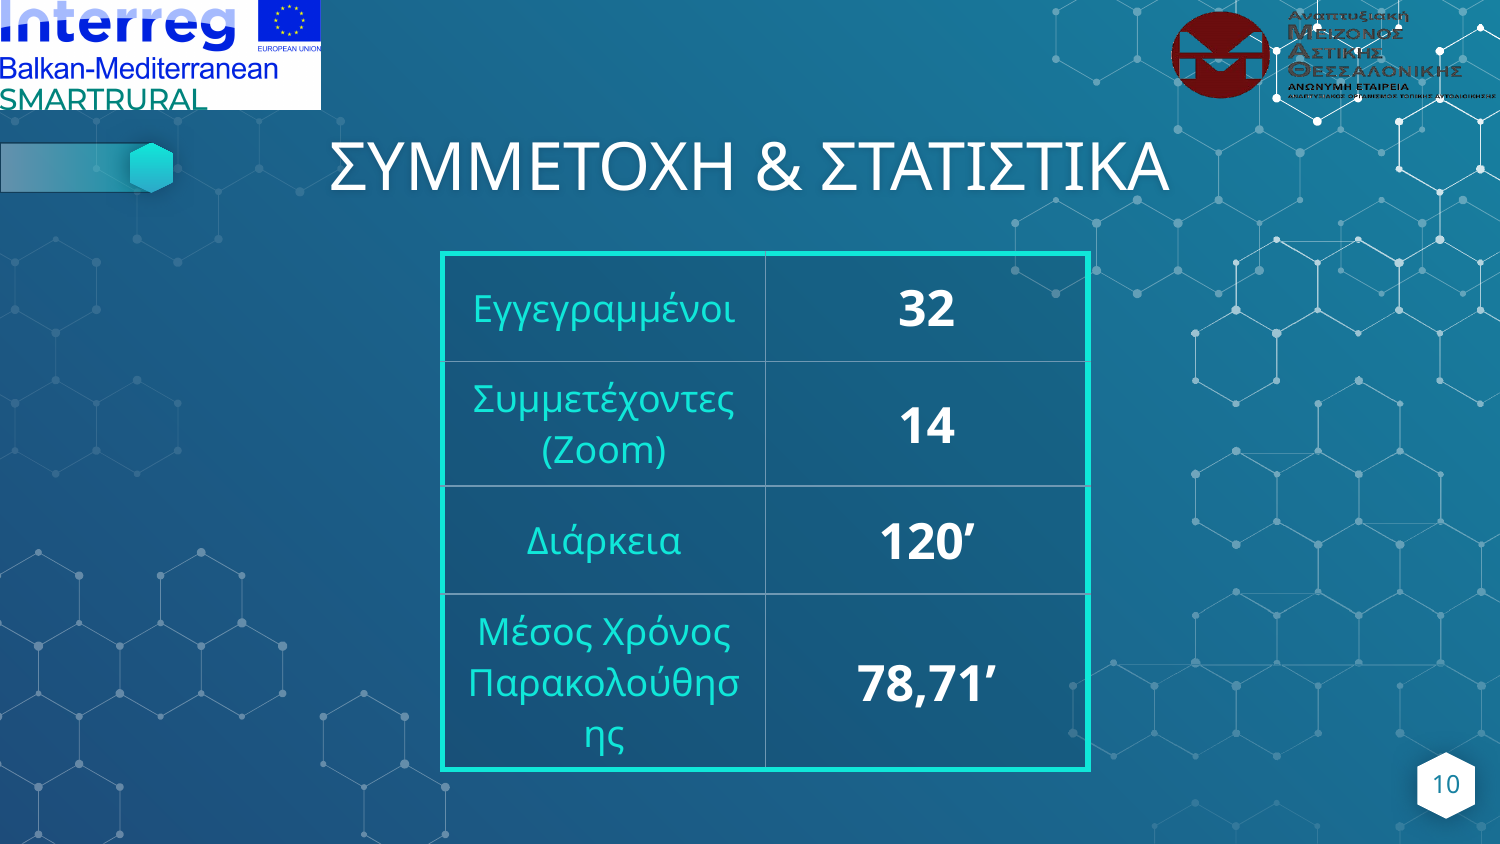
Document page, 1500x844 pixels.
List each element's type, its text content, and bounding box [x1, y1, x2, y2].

slide_number 10 [1417, 752, 1475, 819]
title ΣΥΜΜΕΤΟΧΗ & ΣΤΑΤΙΣΤΙΚΑ [198, 140, 1302, 198]
picture [0, 0, 321, 110]
table_cell Μέσος Χρόνος Παρακολούθησης [445, 595, 765, 767]
table_cell 120’ [766, 487, 1085, 593]
table_cell Διάρκεια [445, 487, 765, 593]
table_cell Συμμετέχοντες (Zoom) [445, 362, 765, 485]
picture [1154, 0, 1500, 110]
table_cell 14 [766, 362, 1085, 485]
table_header 32 [766, 256, 1085, 361]
table_header Εγγεγραμμένοι [445, 256, 765, 361]
table_cell 78,71’ [766, 595, 1085, 767]
